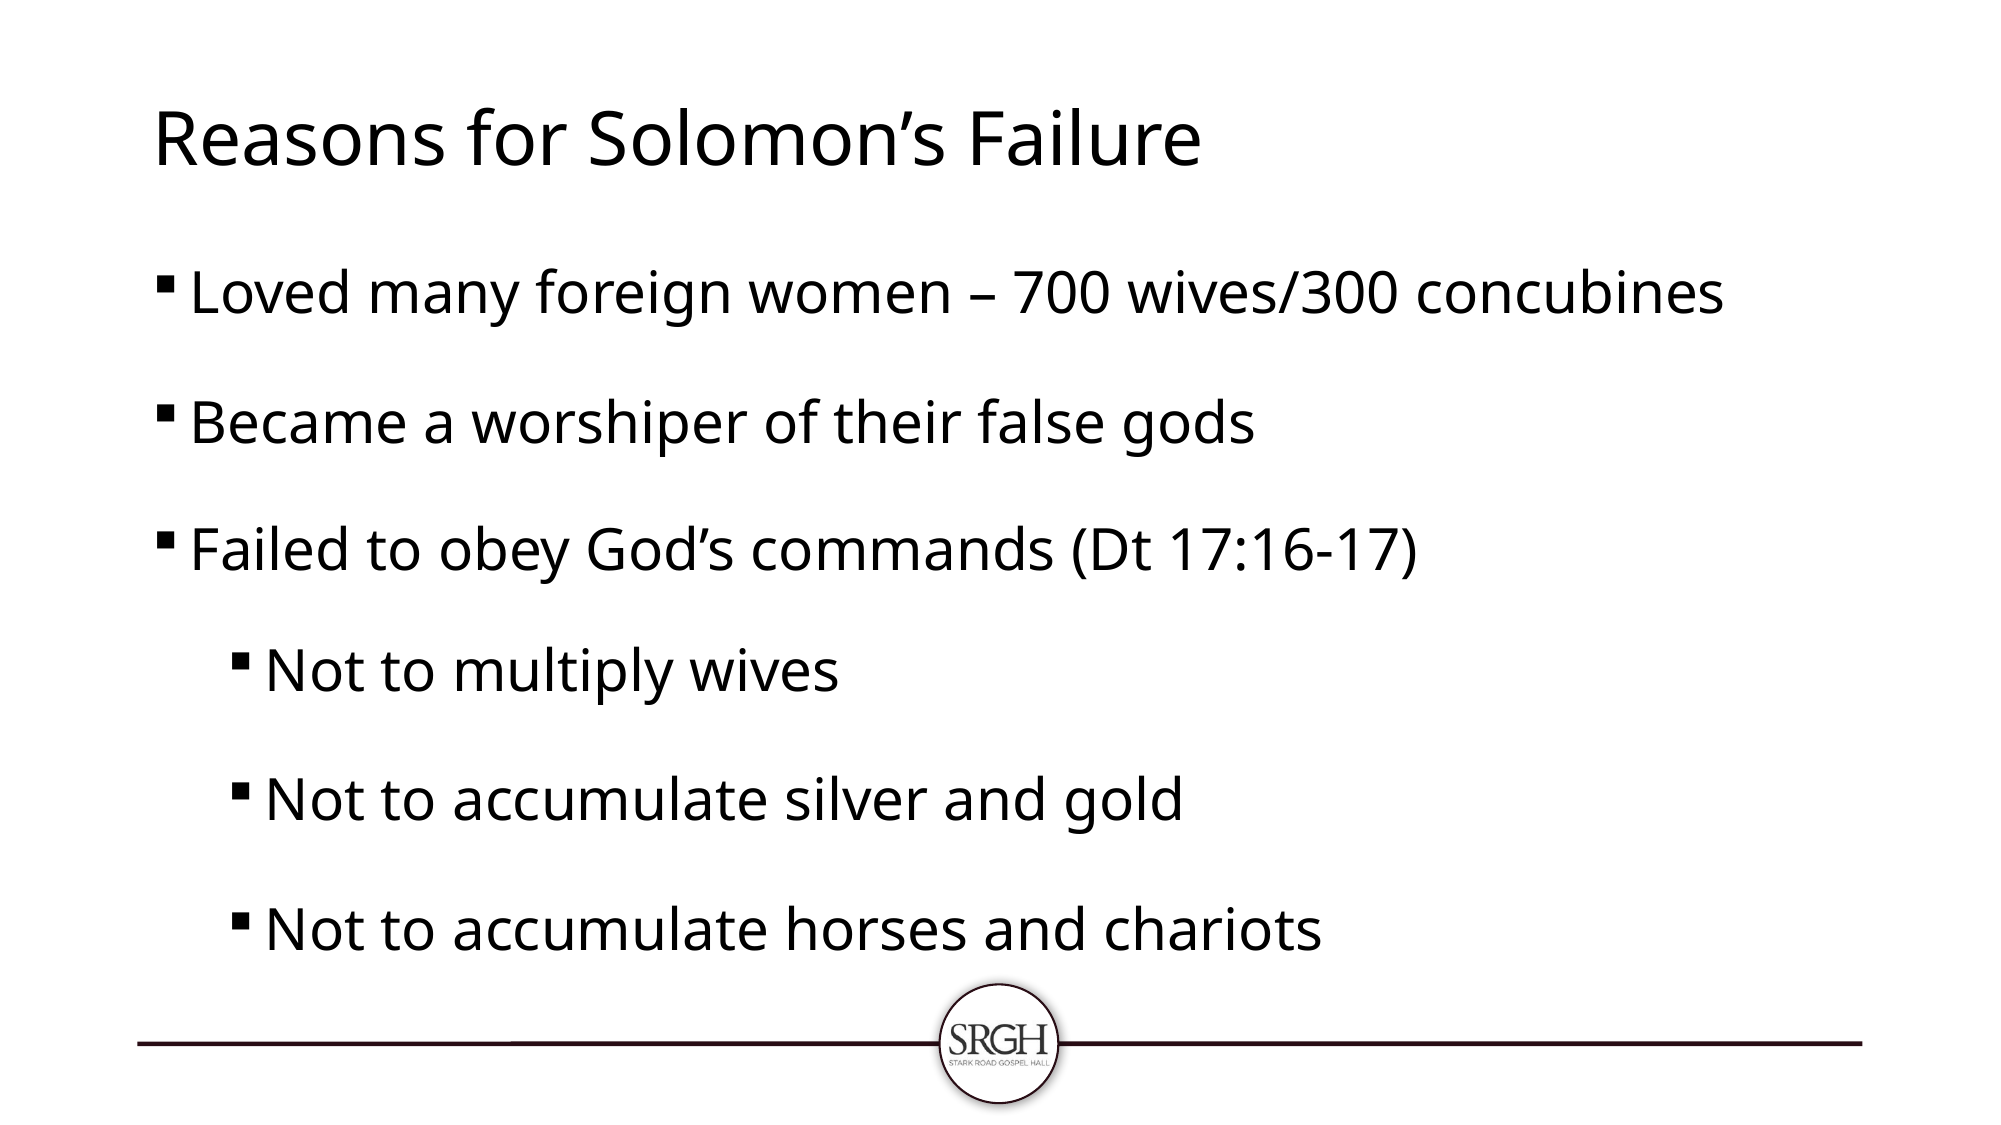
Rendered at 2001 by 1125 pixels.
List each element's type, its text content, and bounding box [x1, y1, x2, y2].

title Reasons for Solomon’s Failure [137, 59, 1863, 223]
picture [947, 1020, 1051, 1068]
list Loved many foreign women – 700 wives/300 concubines Became a worshiper of their false gods Failed to obey God’s commands (Dt 17:16-17) Not to multiply wives Not to accumulate silver and gold Not to accumulate horses and chariots [137, 256, 1863, 1019]
